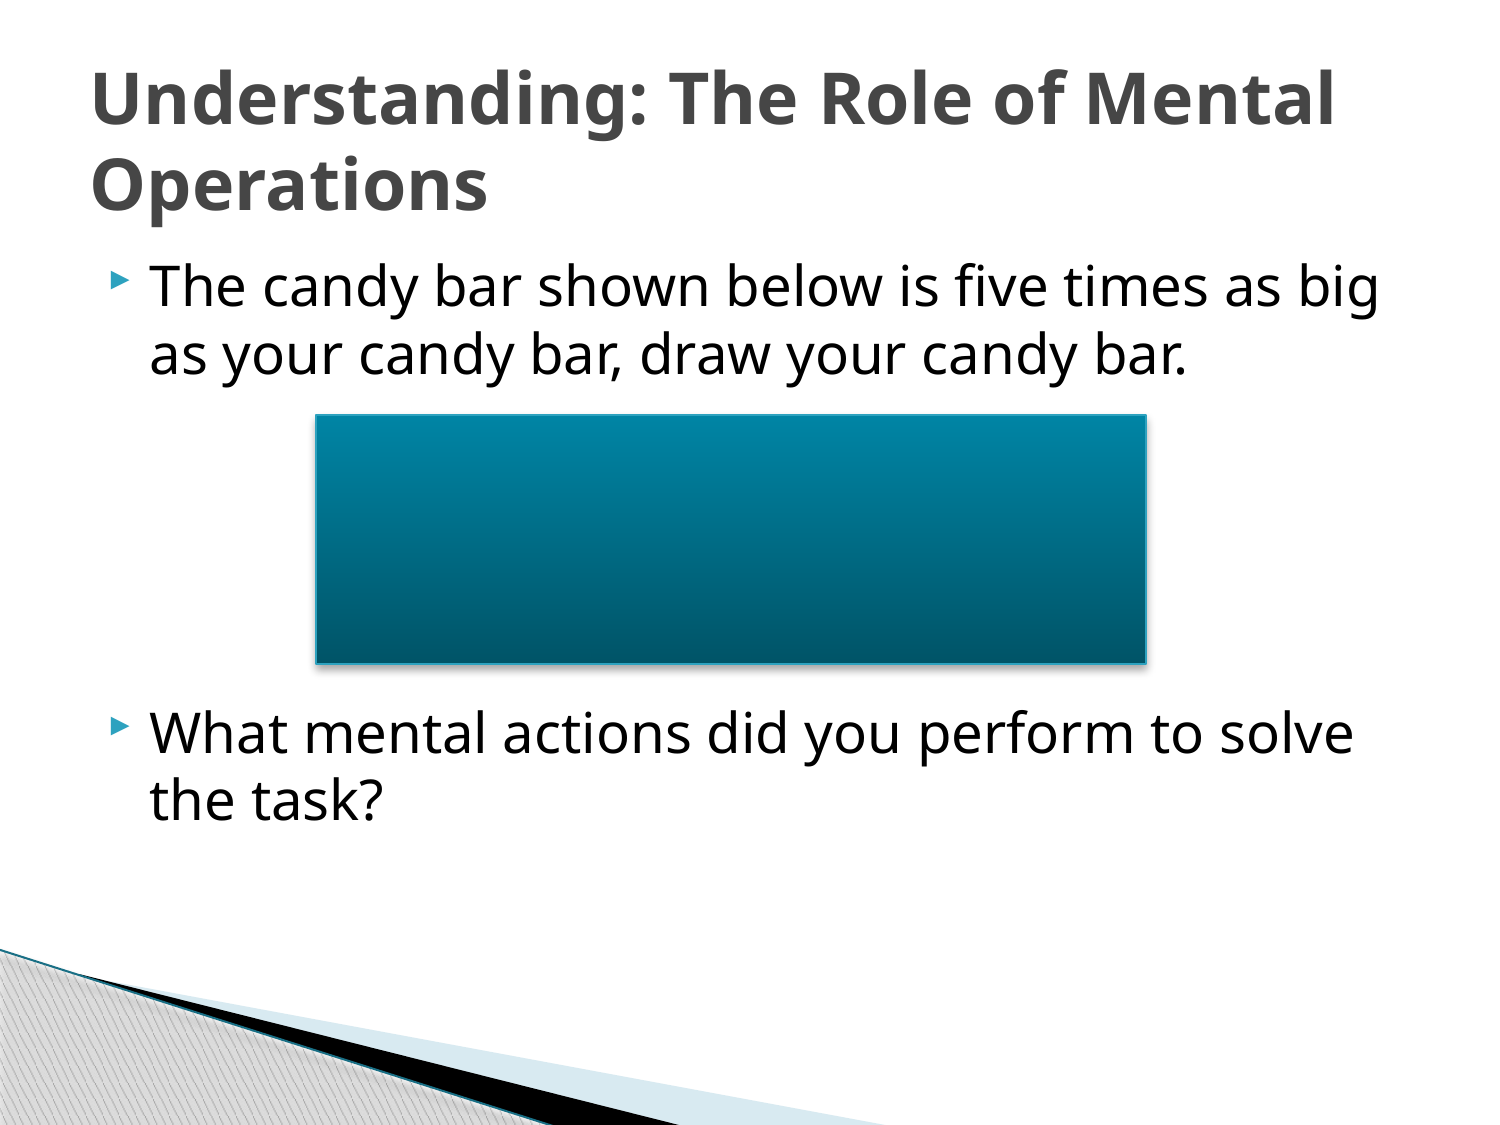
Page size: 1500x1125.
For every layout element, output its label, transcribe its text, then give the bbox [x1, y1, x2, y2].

text_box [315, 414, 1147, 665]
title Understanding: The Role of Mental Operations [75, 45, 1425, 233]
list The candy bar shown below is five times as big as your candy bar, draw your candy bar. What mental actions did you perform to solve the task? [75, 243, 1425, 986]
